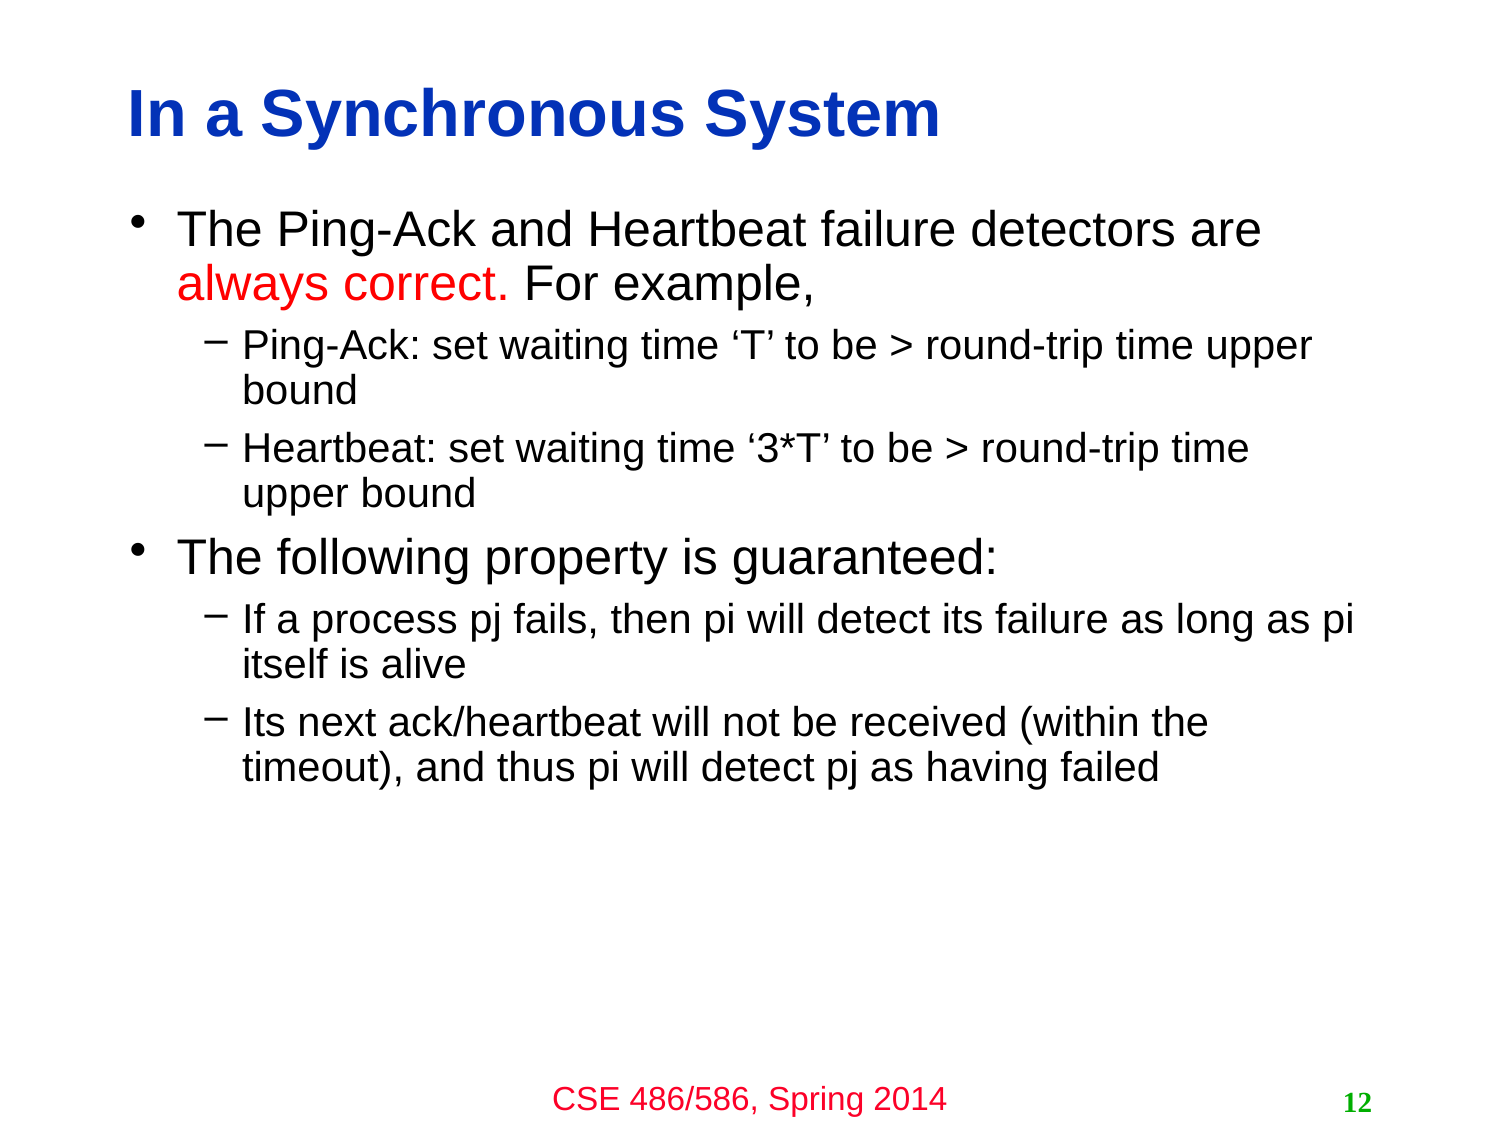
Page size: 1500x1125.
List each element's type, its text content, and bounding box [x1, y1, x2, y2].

title In a Synchronous System [112, 53, 1310, 176]
list The Ping-Ack and Heartbeat failure detectors are always correct. For example, Ping-Ack: set waiting time ‘T’ to be > round-trip time upper bound Heartbeat: set waiting time ‘3*T’ to be > round-trip time upper bound The following property is guaranteed: If a process pj fails, then pi will detect its failure as long as pi itself is alive Its next ack/heartbeat will not be received (within the timeout), and thus pi will detect pj as having failed [114, 195, 1376, 1005]
slide_number 12 [1074, 1076, 1388, 1125]
